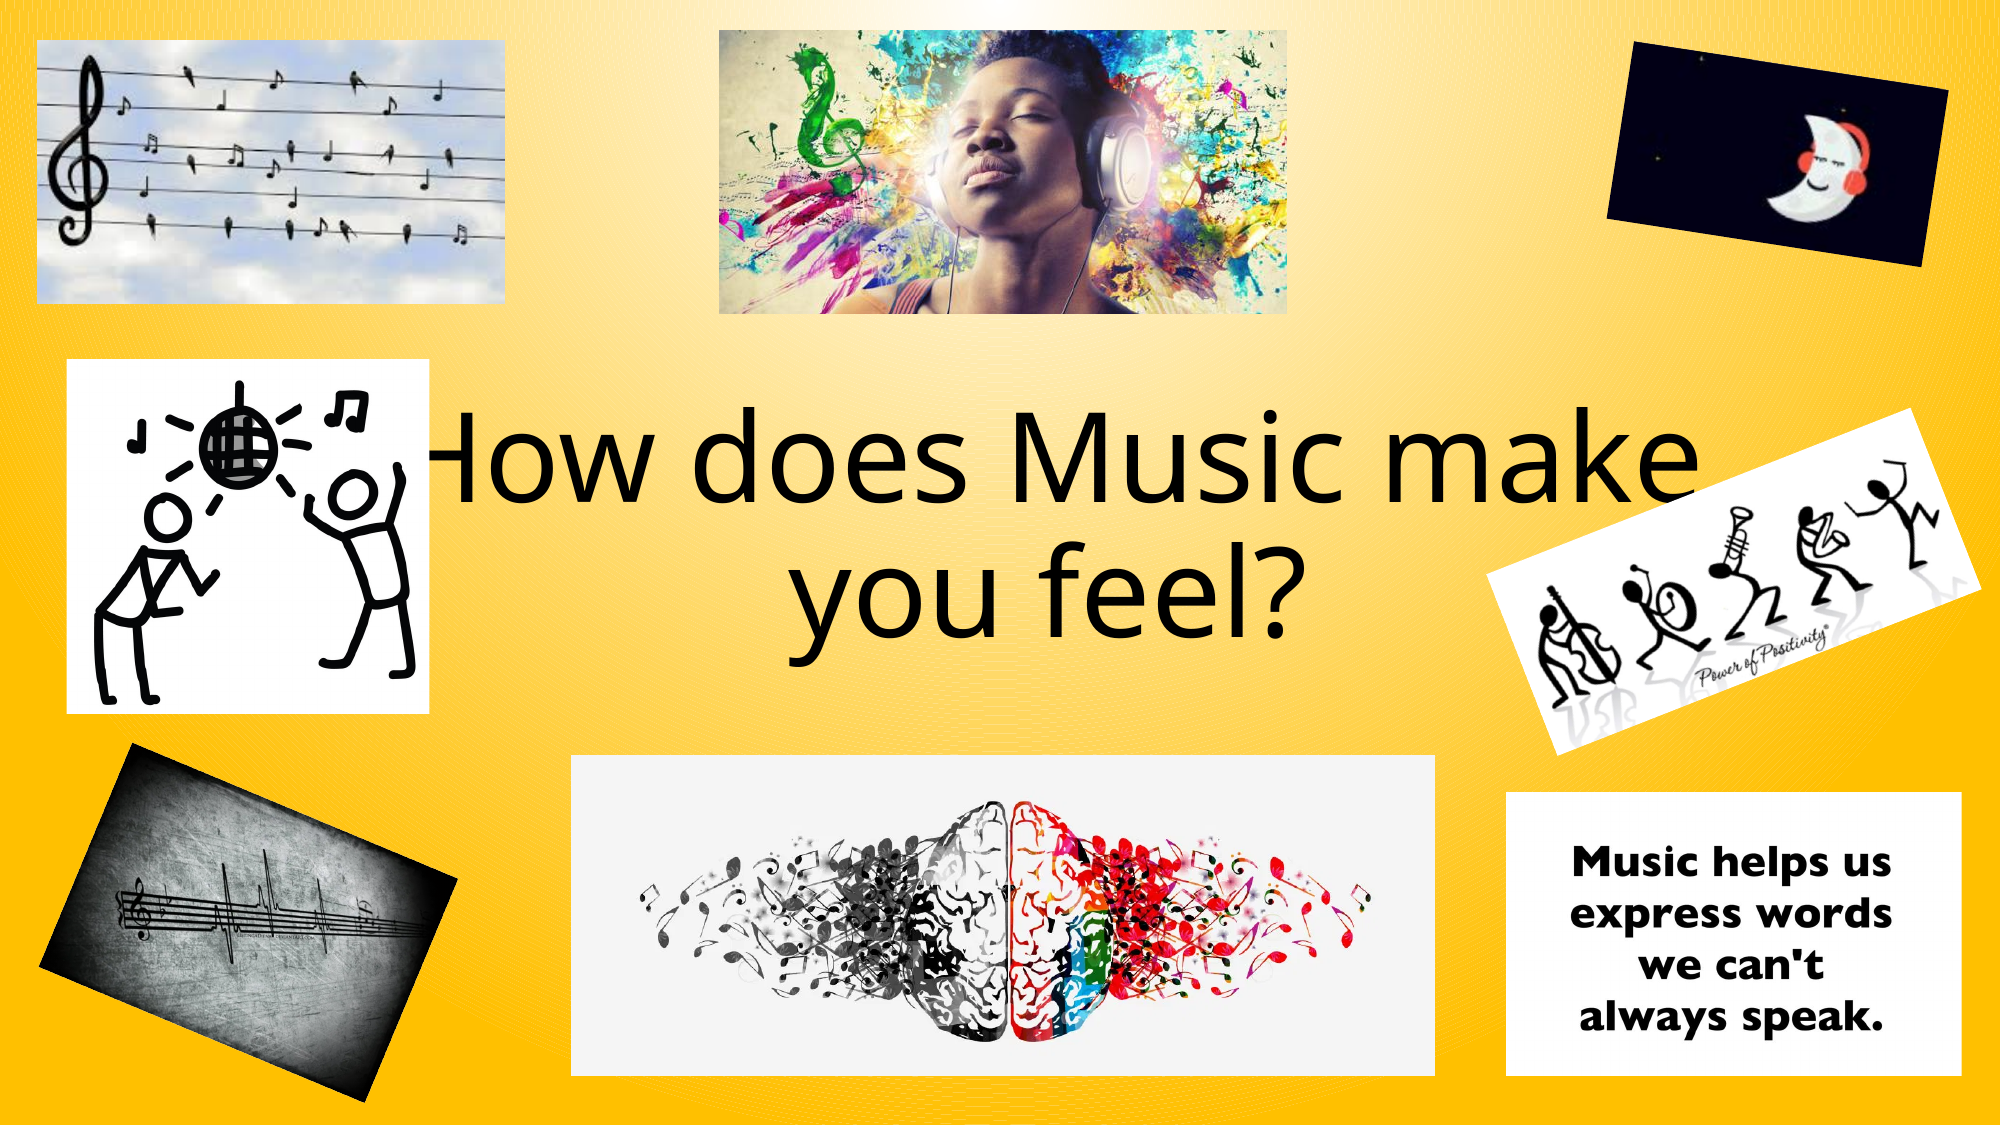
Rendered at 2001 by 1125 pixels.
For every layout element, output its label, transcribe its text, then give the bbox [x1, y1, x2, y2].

picture [39, 743, 457, 1102]
title How does Music make you feel? [298, 280, 1799, 672]
picture [1606, 42, 1949, 268]
picture [66, 359, 430, 714]
picture [571, 755, 1435, 1076]
picture [37, 40, 505, 304]
picture [719, 30, 1287, 314]
picture [1487, 407, 1981, 755]
picture [1506, 792, 1962, 1076]
